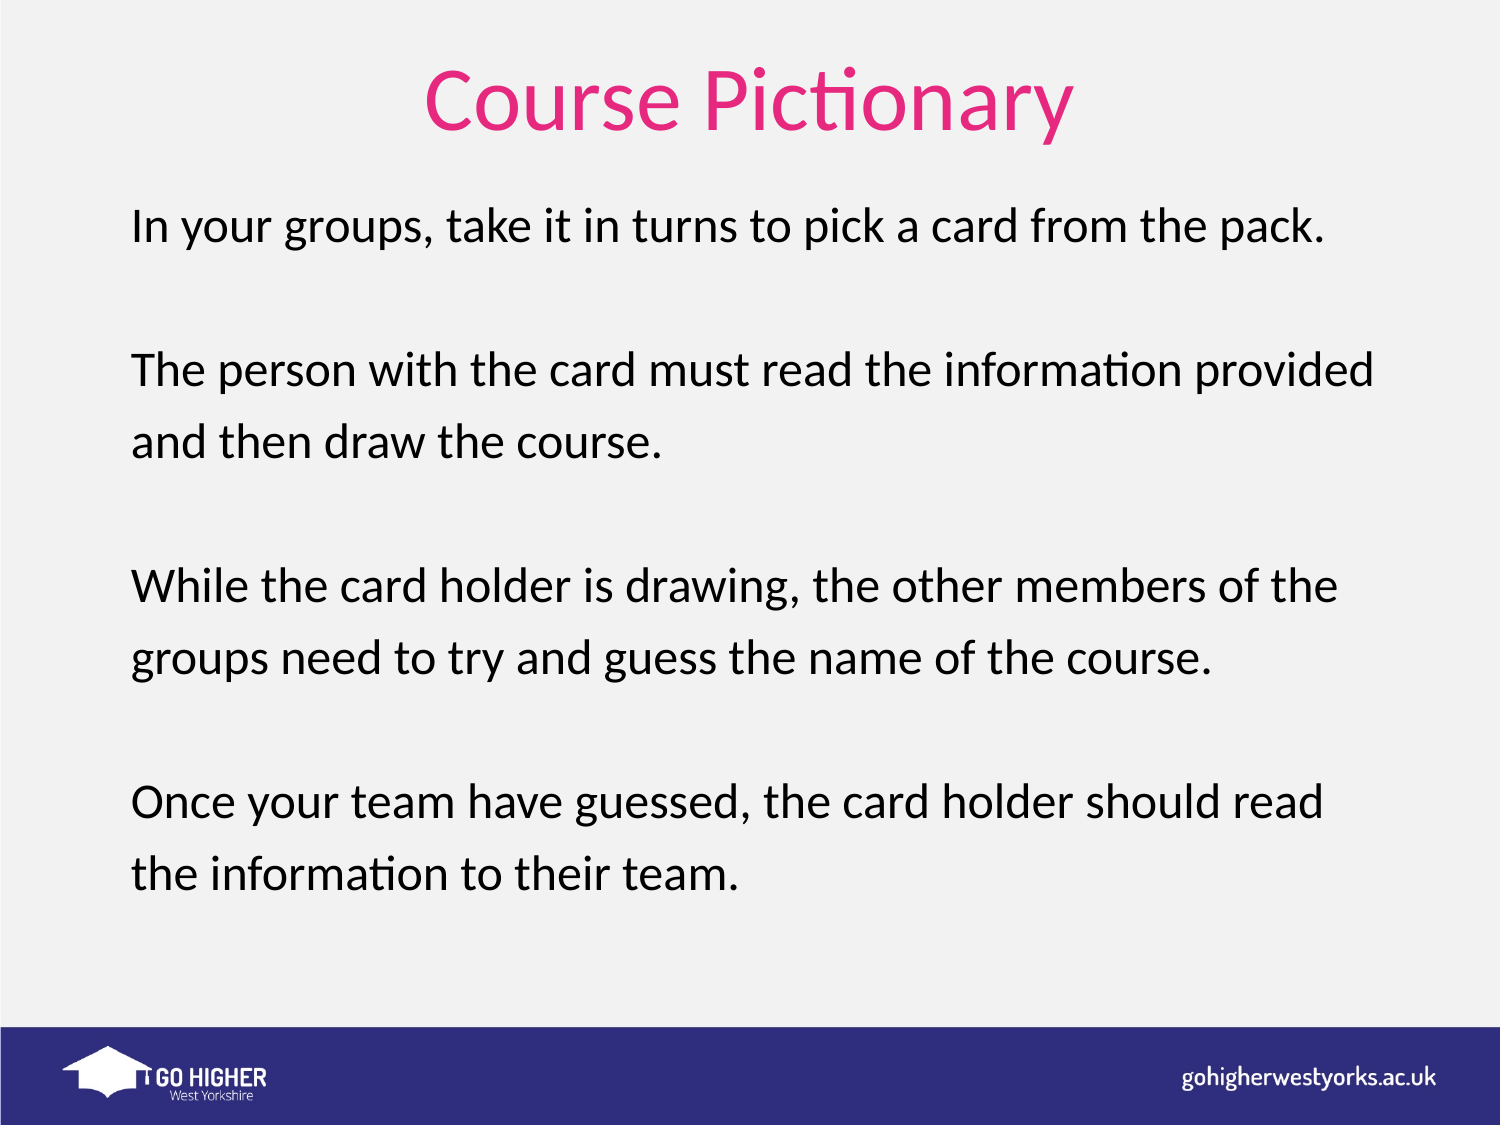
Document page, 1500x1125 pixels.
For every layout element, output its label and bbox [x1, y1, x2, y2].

list [0, 0, 1500, 1125]
